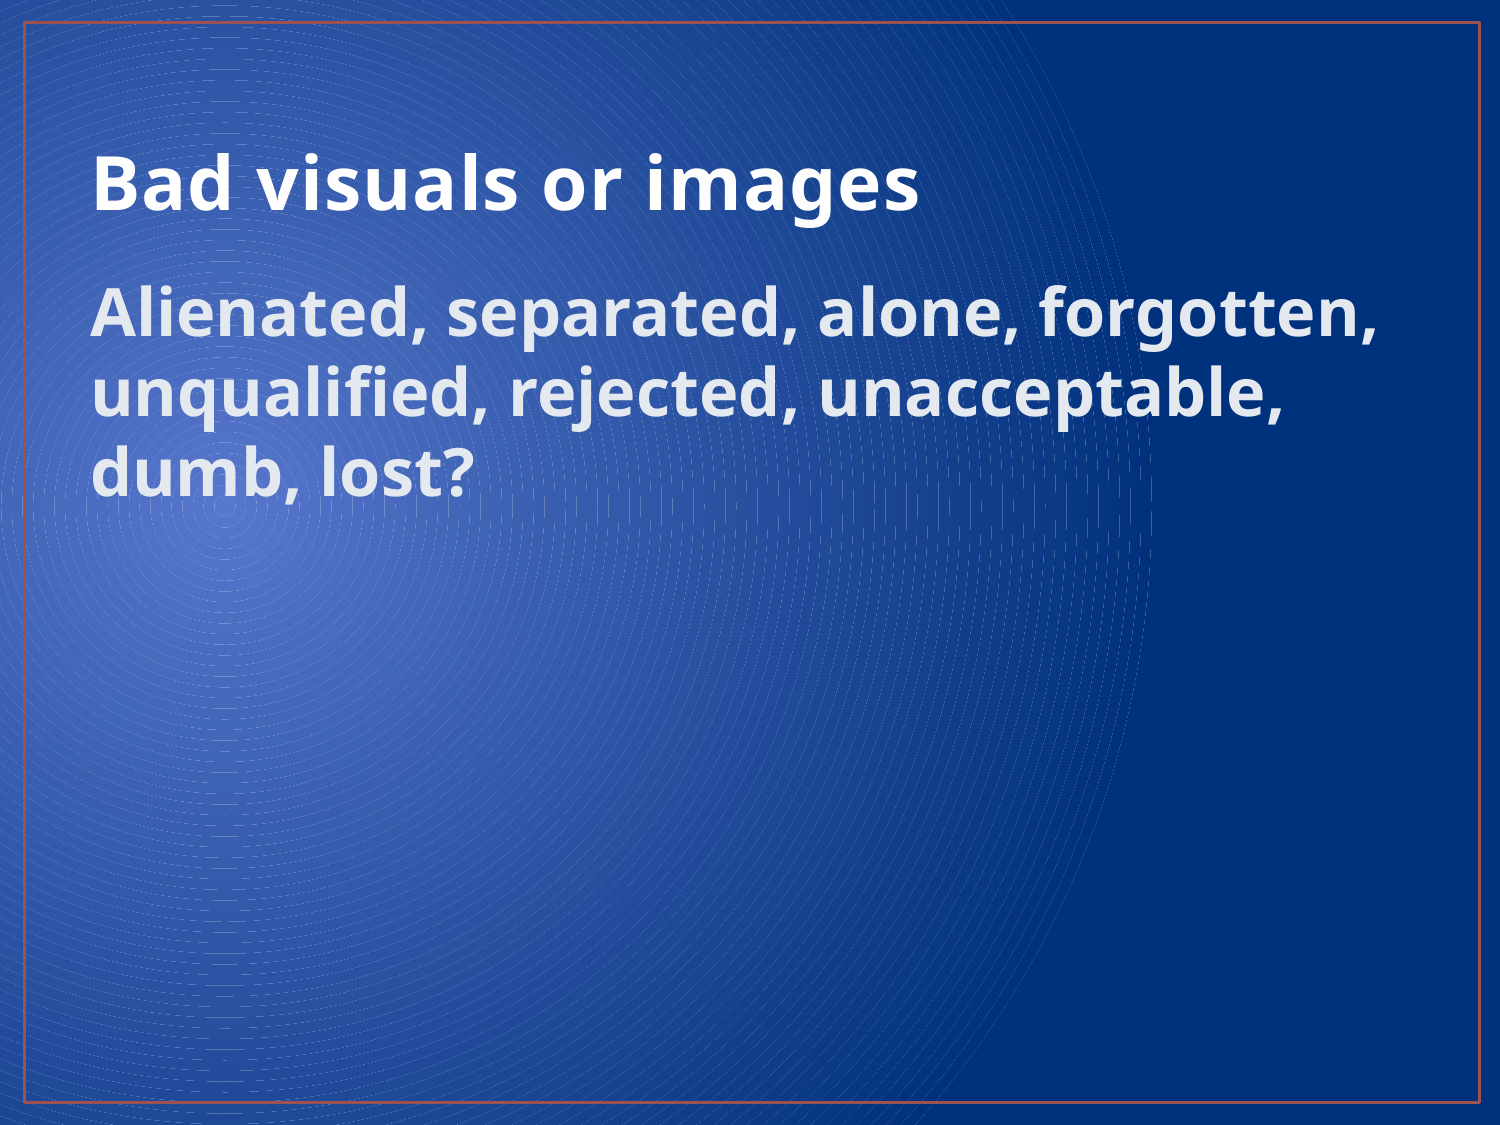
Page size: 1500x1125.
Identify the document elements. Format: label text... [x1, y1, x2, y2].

title Bad visuals or images [75, 45, 1425, 233]
list Alienated, separated, alone, forgotten, unqualified, rejected, unacceptable, dumb, lost? [75, 262, 1425, 1005]
